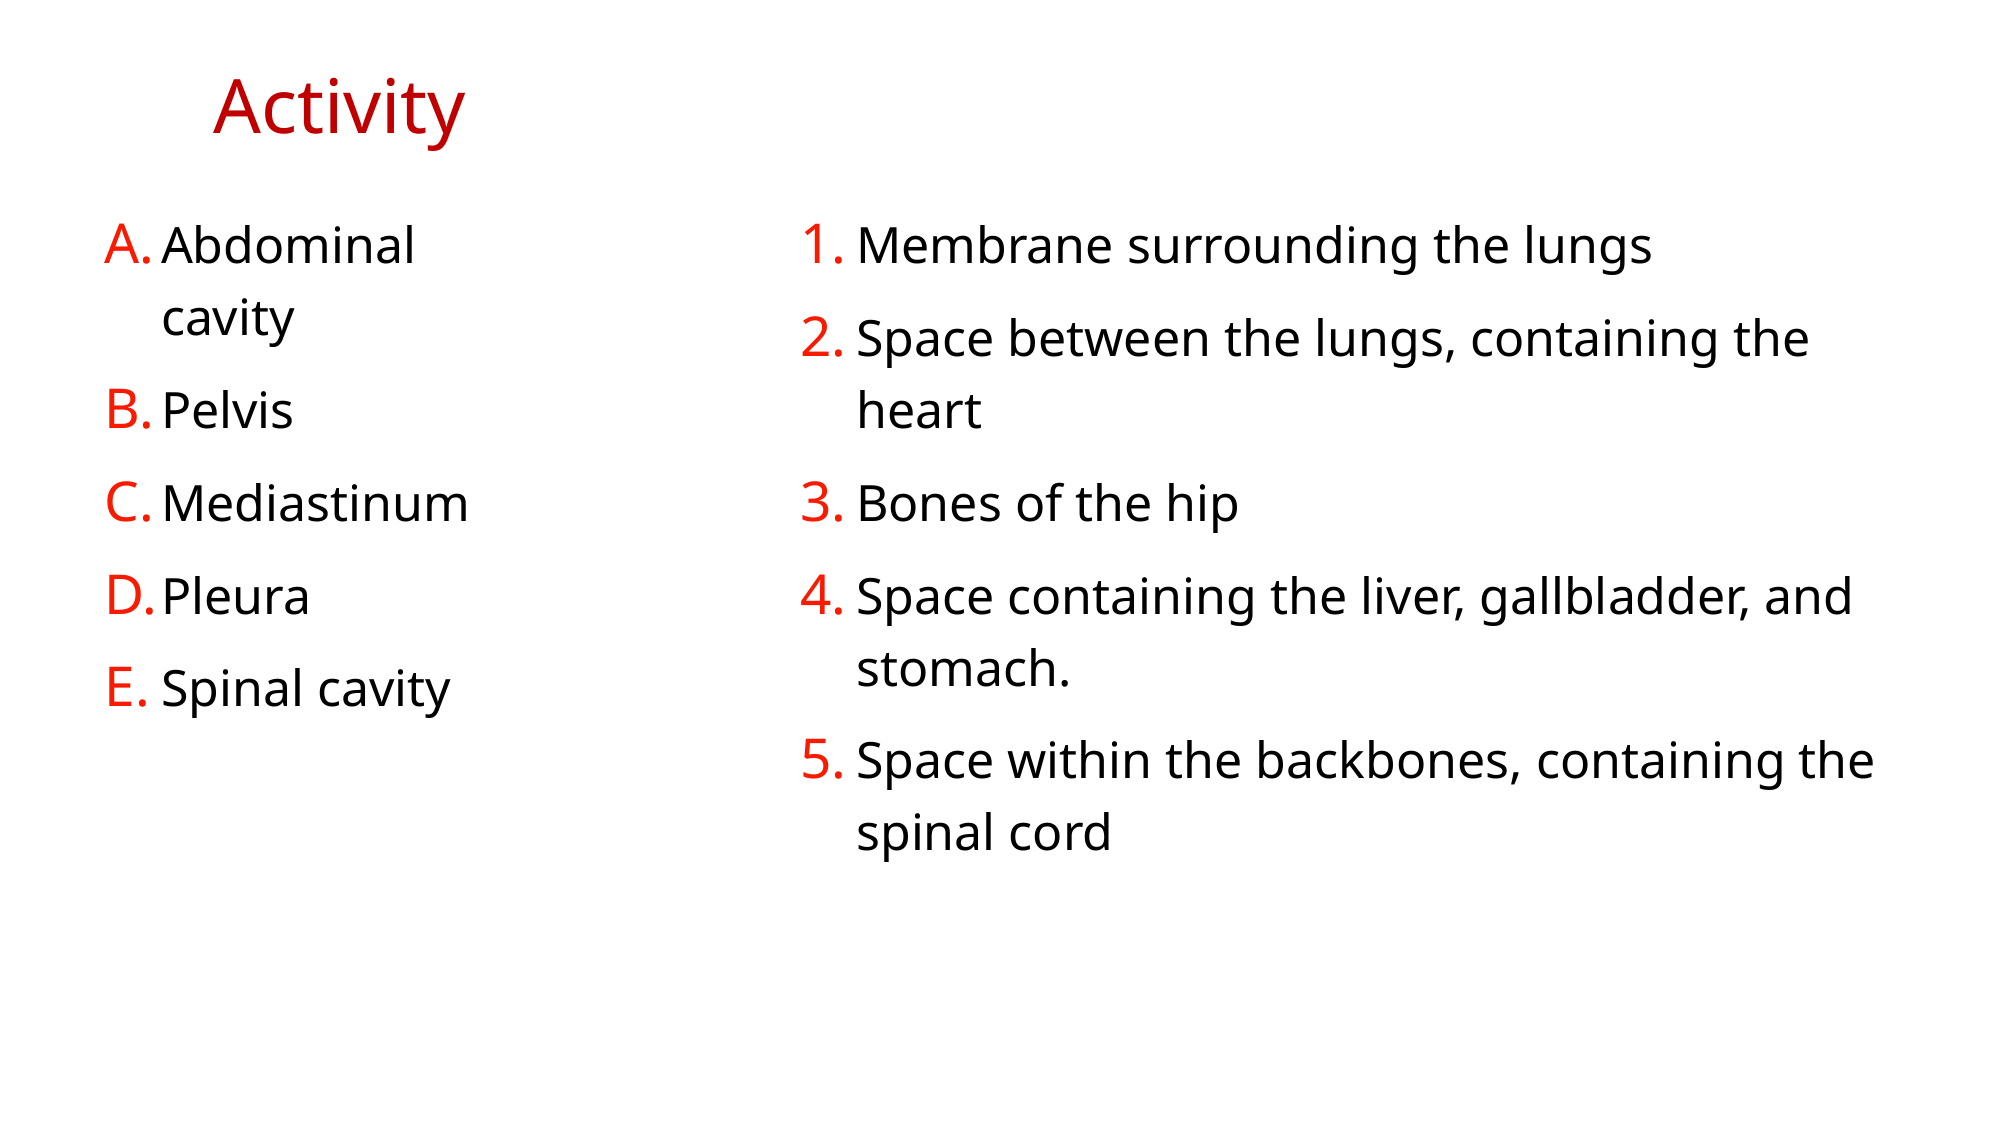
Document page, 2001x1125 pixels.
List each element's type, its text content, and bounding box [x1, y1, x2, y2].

text_box Abdominal cavity Pelvis Mediastinum Pleura Spinal cavity [90, 194, 565, 940]
text_box Activity [198, 50, 519, 156]
text_box Membrane surrounding the lungs Space between the lungs, containing the heart Bones of the hip Space containing the liver, gallbladder, and stomach. Space within the backbones, containing the spinal cord [785, 194, 1933, 1084]
